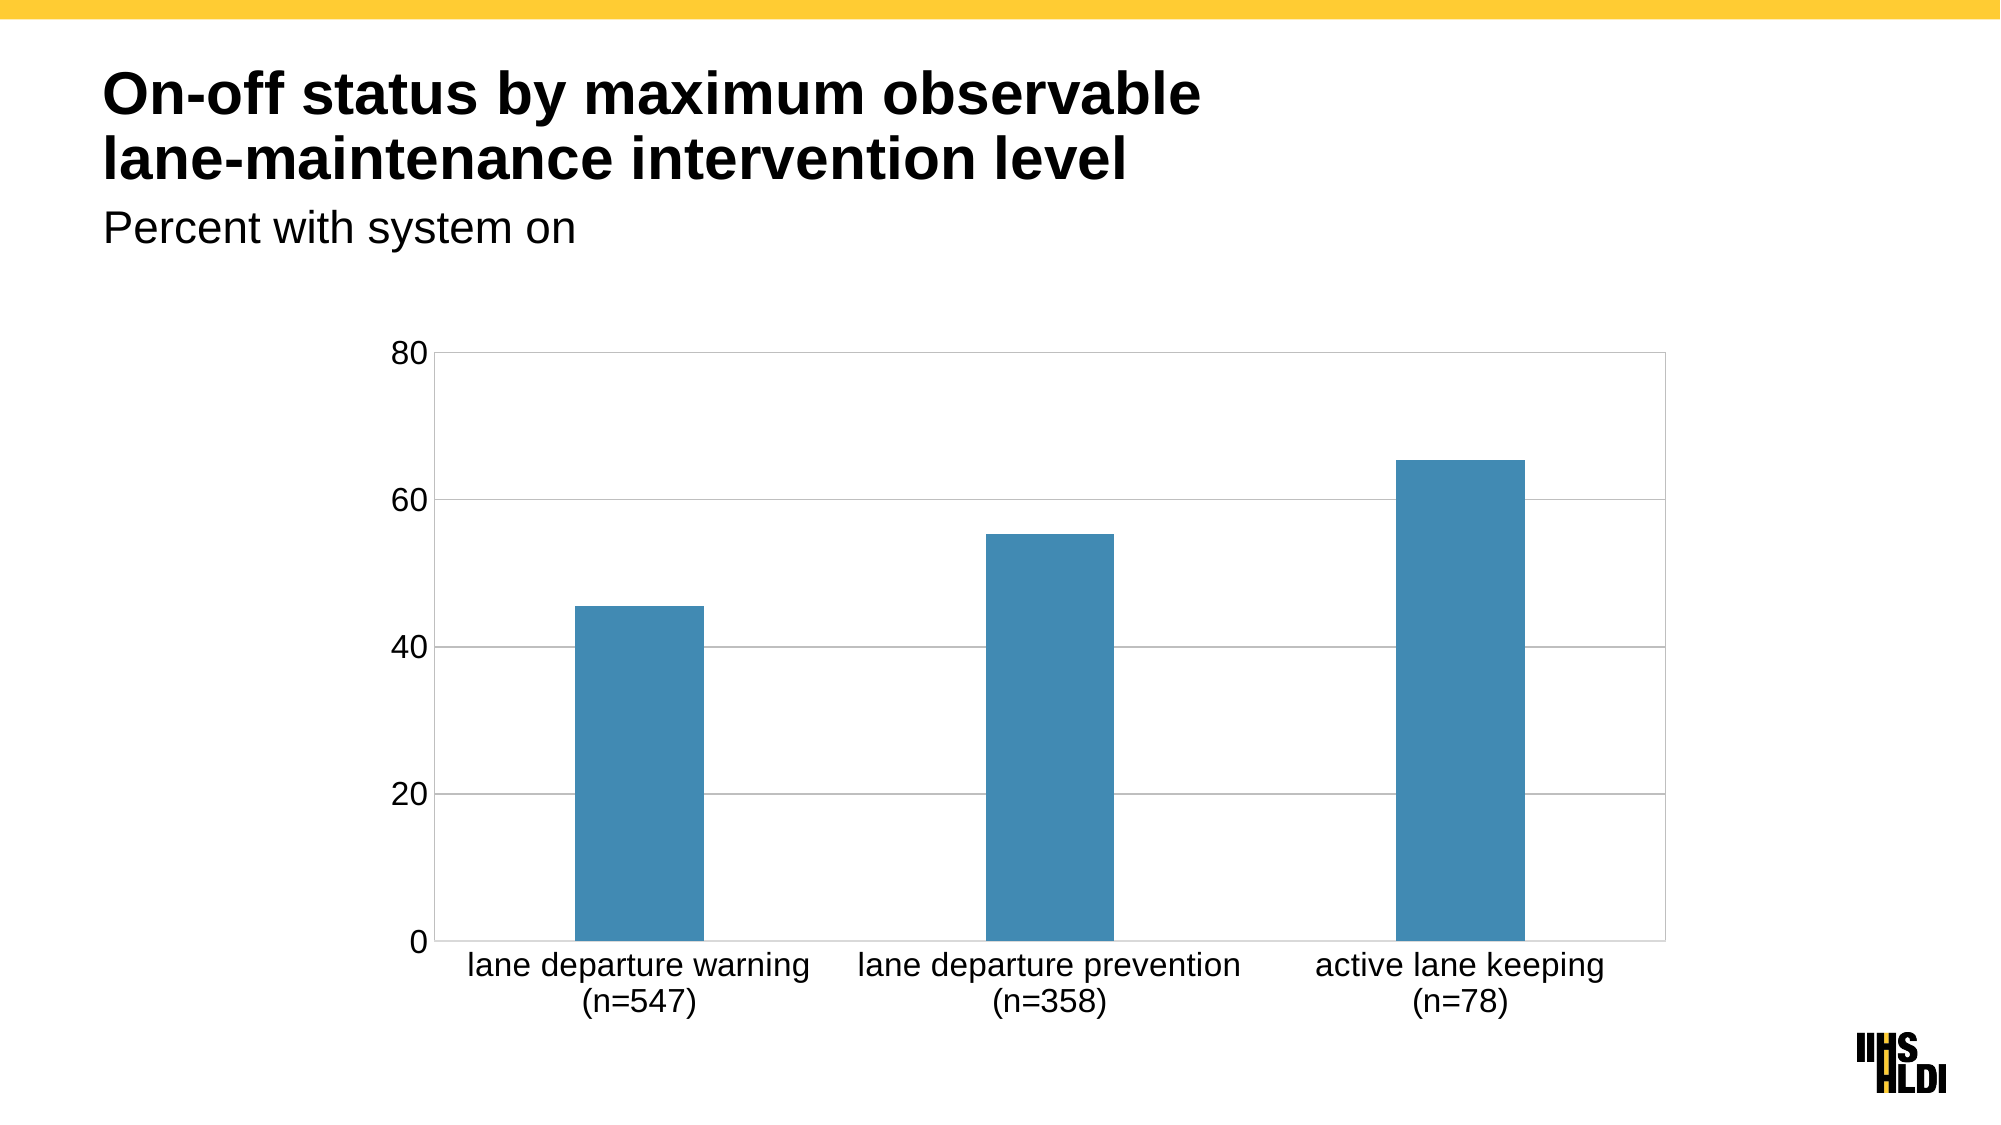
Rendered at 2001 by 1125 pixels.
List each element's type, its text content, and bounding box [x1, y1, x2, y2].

picture [1857, 1032, 1946, 1093]
title On-off status by maximum observable lane-maintenance intervention level [102, 62, 1946, 128]
chart [311, 270, 1713, 1076]
list Percent with system on [102, 200, 1946, 254]
